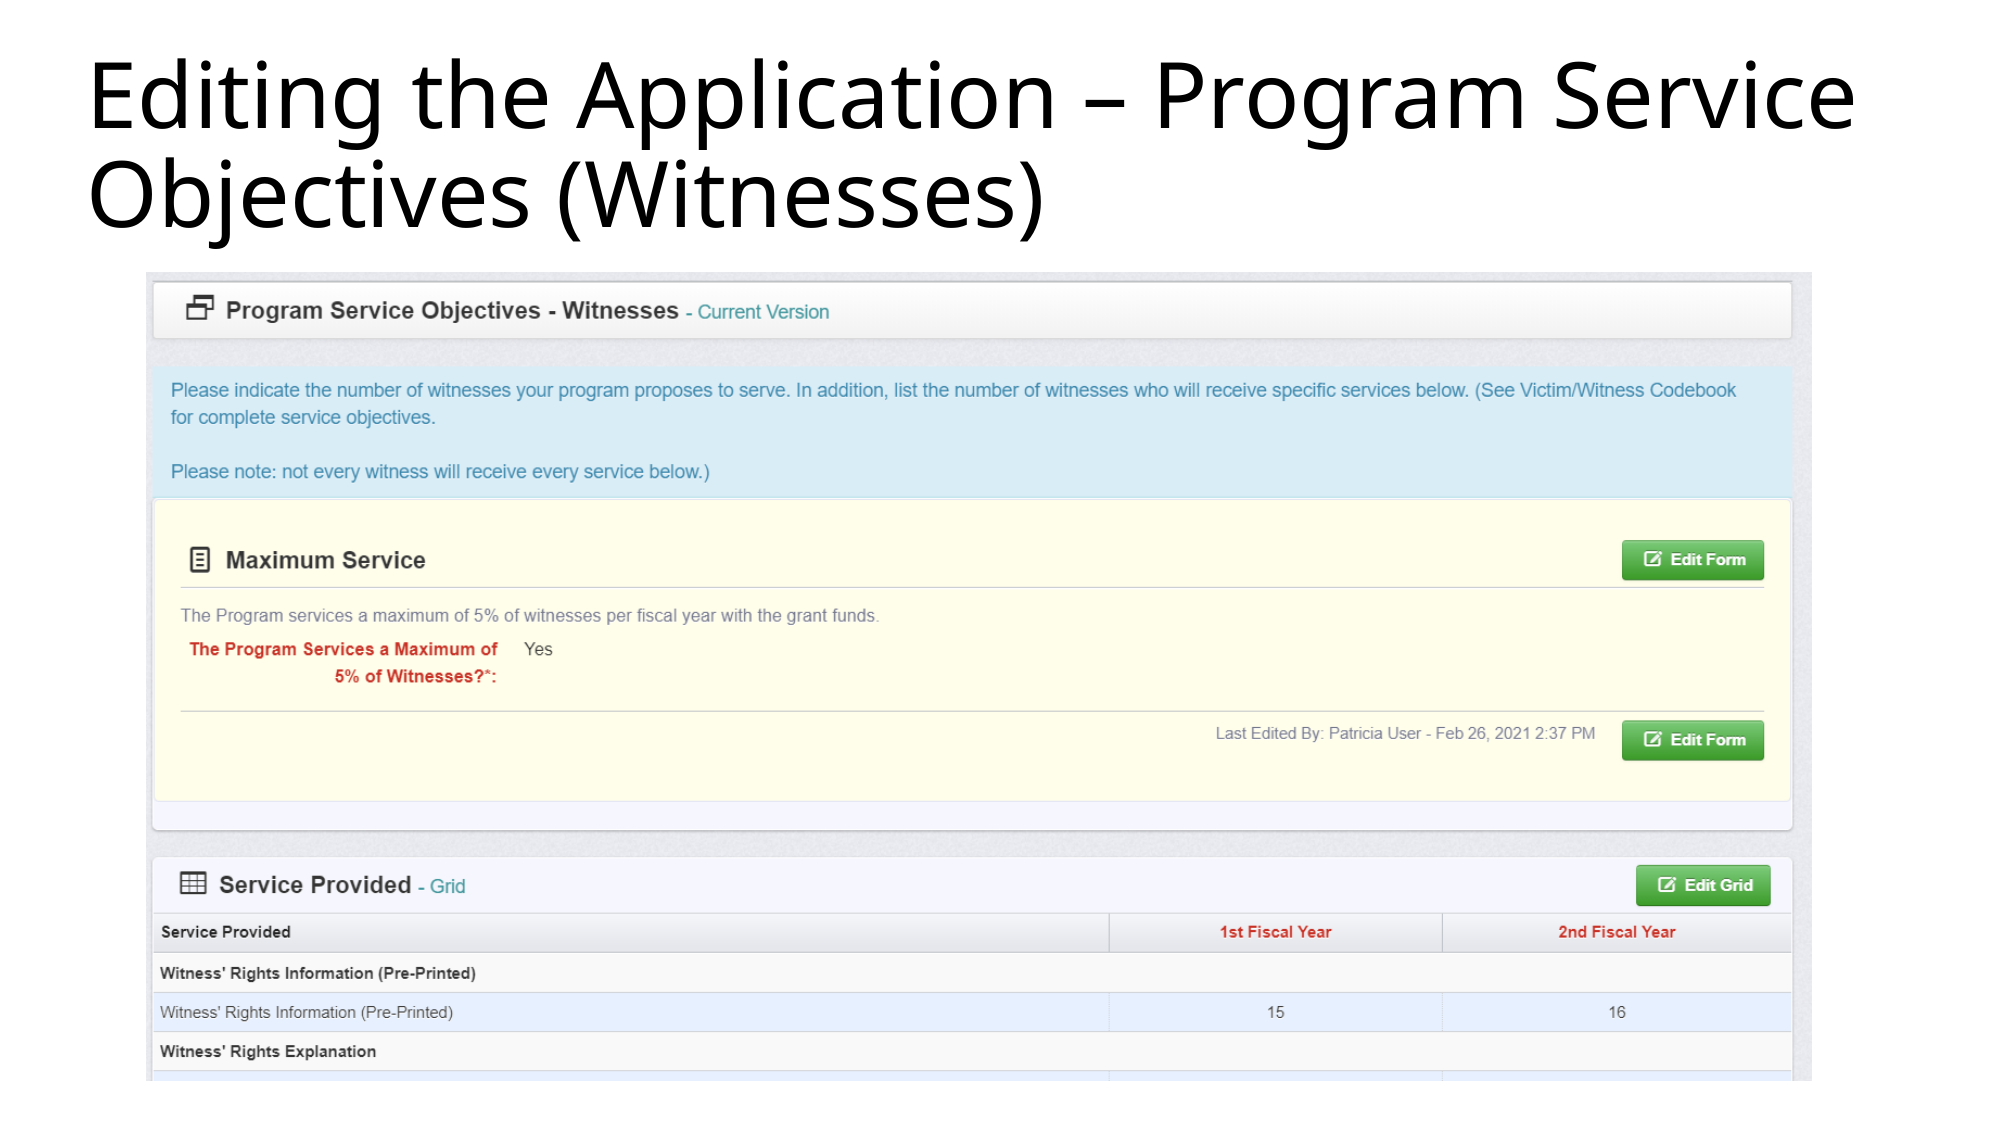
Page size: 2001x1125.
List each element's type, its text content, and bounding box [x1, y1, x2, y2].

picture [146, 272, 1812, 1081]
title Editing the Application – Program Service Objectives (Witnesses) [71, 39, 1902, 258]
